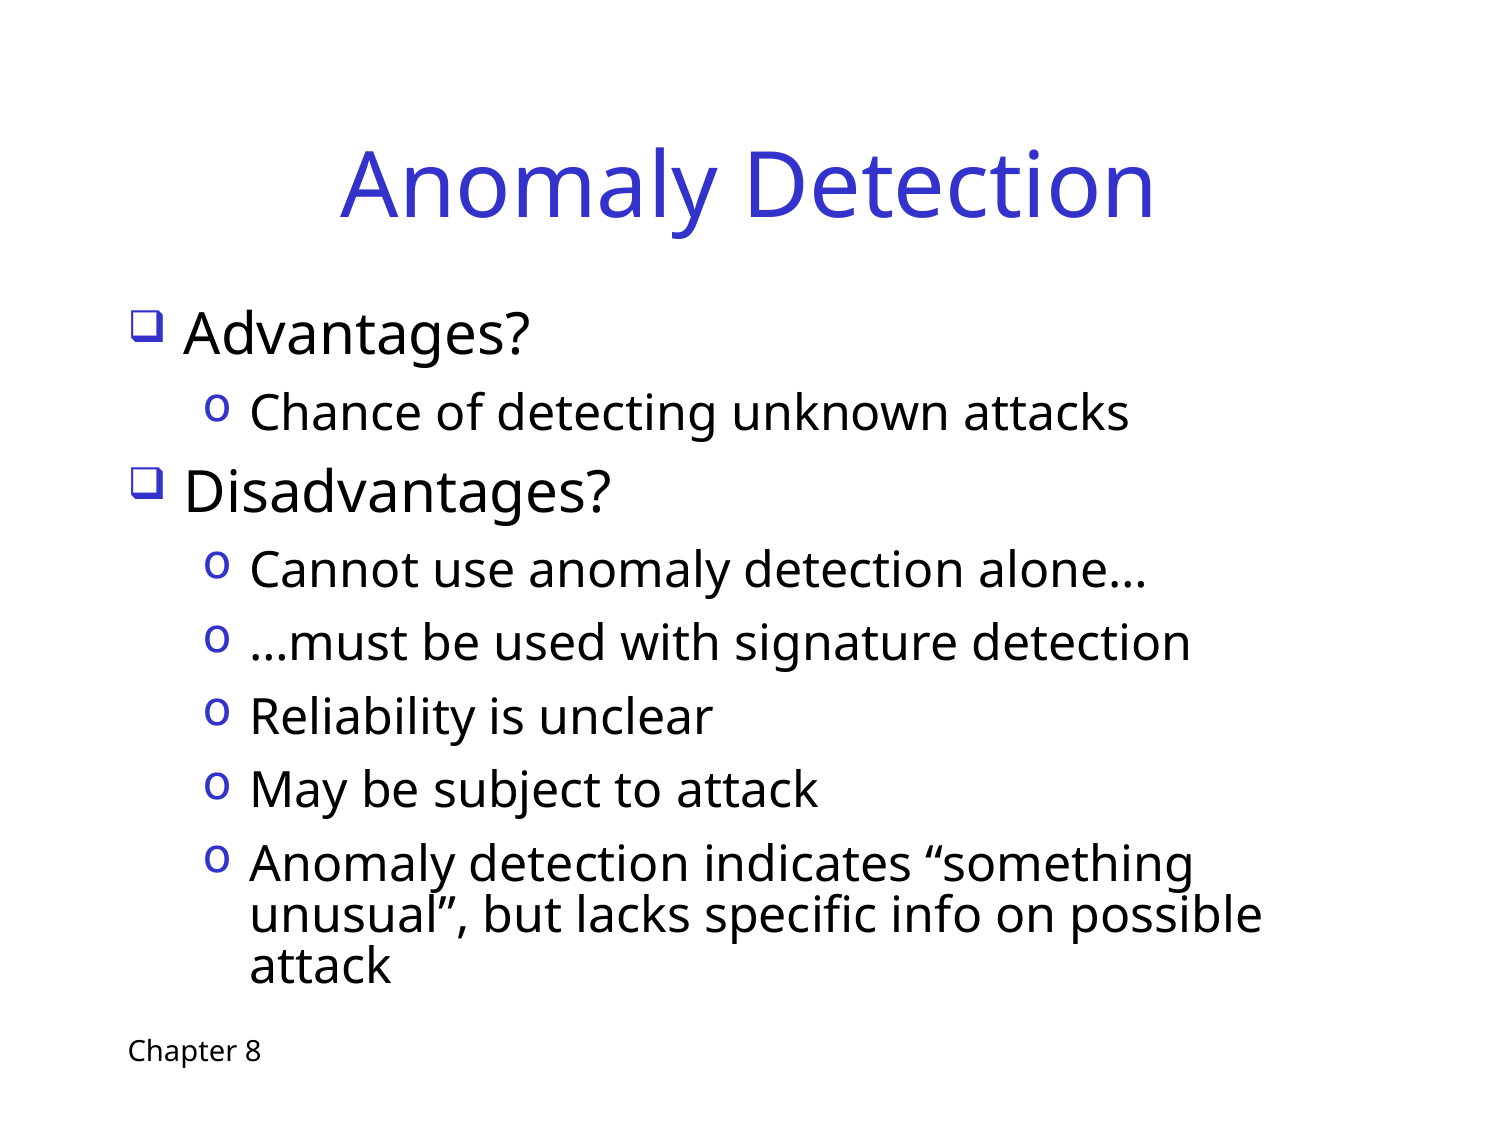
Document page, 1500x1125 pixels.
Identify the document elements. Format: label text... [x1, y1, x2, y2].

list Advantages? Chance of detecting unknown attacks Disadvantages? Cannot use anomaly detection alone… …must be used with signature detection Reliability is unclear May be subject to attack Anomaly detection indicates “something unusual”, but lacks specific info on possible attack [112, 299, 1413, 1013]
footer Chapter 8 [112, 1024, 1401, 1101]
title Anomaly Detection [112, 87, 1388, 276]
